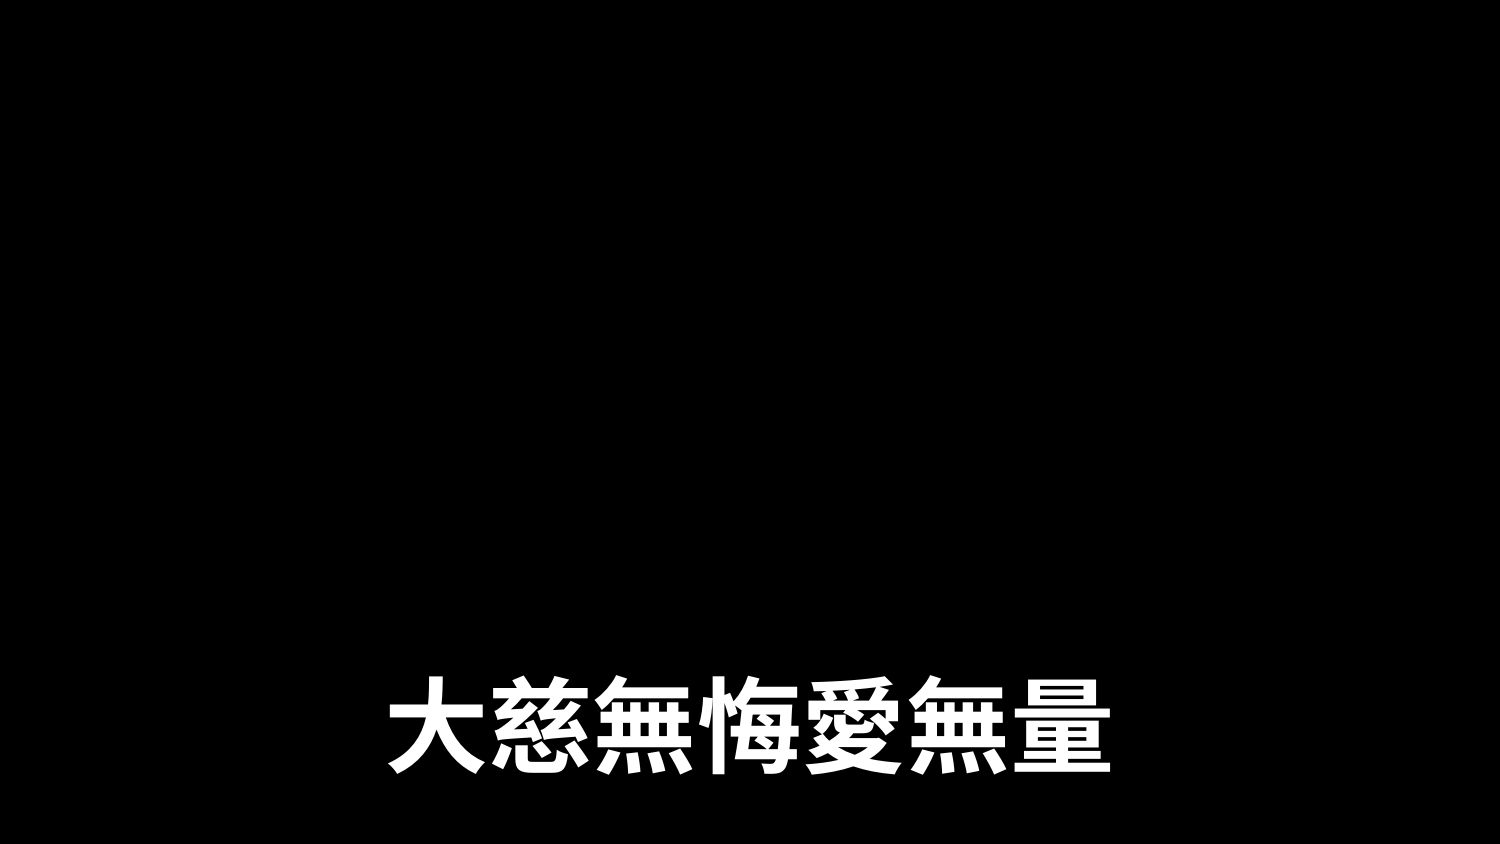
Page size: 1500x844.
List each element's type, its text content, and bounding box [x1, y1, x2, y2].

title 大慈無悔愛無量 [75, 653, 1425, 794]
